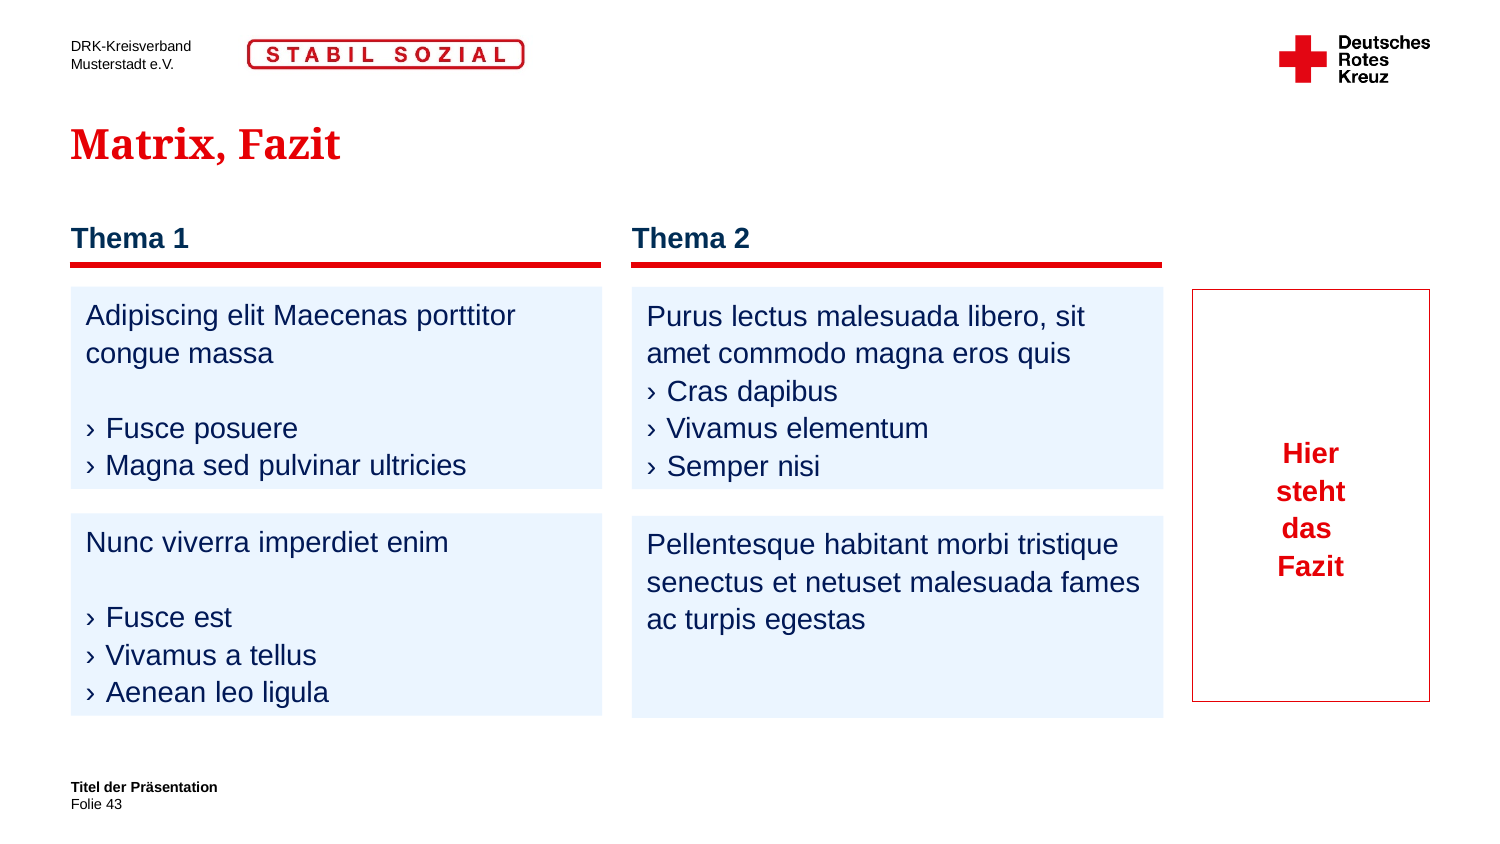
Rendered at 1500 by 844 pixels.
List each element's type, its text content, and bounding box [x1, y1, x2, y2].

picture [238, 35, 533, 76]
slide_number 43 [106, 794, 444, 813]
text_box Adipiscing elit Maecenas porttitor congue massa › Fusce posuere › Magna sed pulvinar ultricies [70, 286, 603, 489]
text_box Thema 2 [631, 205, 1164, 265]
picture [1279, 35, 1430, 83]
text_box Purus lectus malesuada libero, sit amet commodo magna eros quis › Cras dapibus › Vivamus elementum › Semper nisi [631, 286, 1164, 490]
text_box Pellentesque habitant morbi tristique senectus et netuset malesuada fames ac turpis egestas [631, 515, 1164, 718]
text_box Thema 1 [70, 205, 603, 265]
text_box Nunc viverra imperdiet enim › Fusce est › Vivamus a tellus › Aenean leo ligula [70, 513, 603, 716]
footer Titel der Präsentation [70, 777, 1430, 791]
text_box Hier steht das Fazit [1192, 289, 1430, 702]
title Matrix, Fazit [70, 118, 1430, 215]
